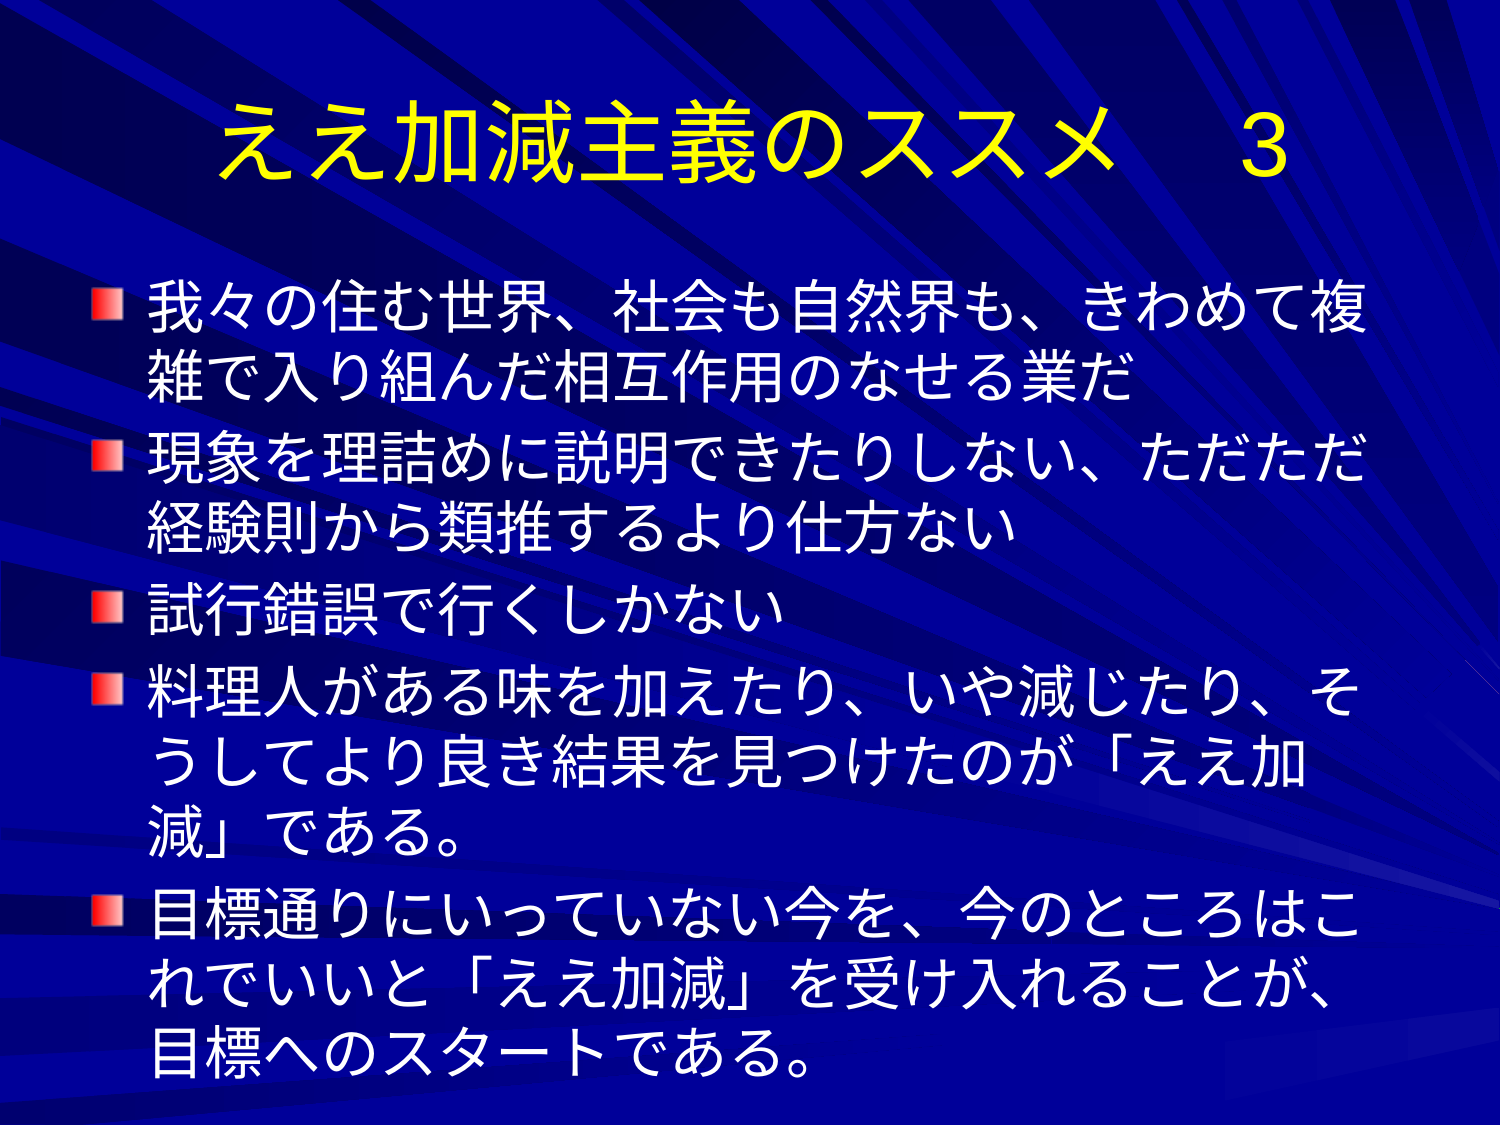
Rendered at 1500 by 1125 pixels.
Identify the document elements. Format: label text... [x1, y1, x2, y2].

picture [90, 671, 127, 709]
picture [90, 893, 127, 930]
picture [90, 589, 127, 627]
picture [90, 438, 127, 475]
picture [90, 286, 127, 324]
title ええ加減主義のススメ 3 [75, 45, 1425, 234]
list 我々の住む世界、社会も自然界も、きわめて複雑で入り組んだ相互作用のなせる業だ 現象を理詰めに説明できたりしない、ただただ経験則から類推するより仕方ない 試行錯誤で行くしかない 料理人がある味を加えたり、いや減じたり、そうしてより良き結果を見つけたのが「ええ加減」である。 目標通りにいっていない今を、今のところはこれでいいと「ええ加減」を受け入れることが、目標へのスタートである。 [75, 262, 1425, 1006]
